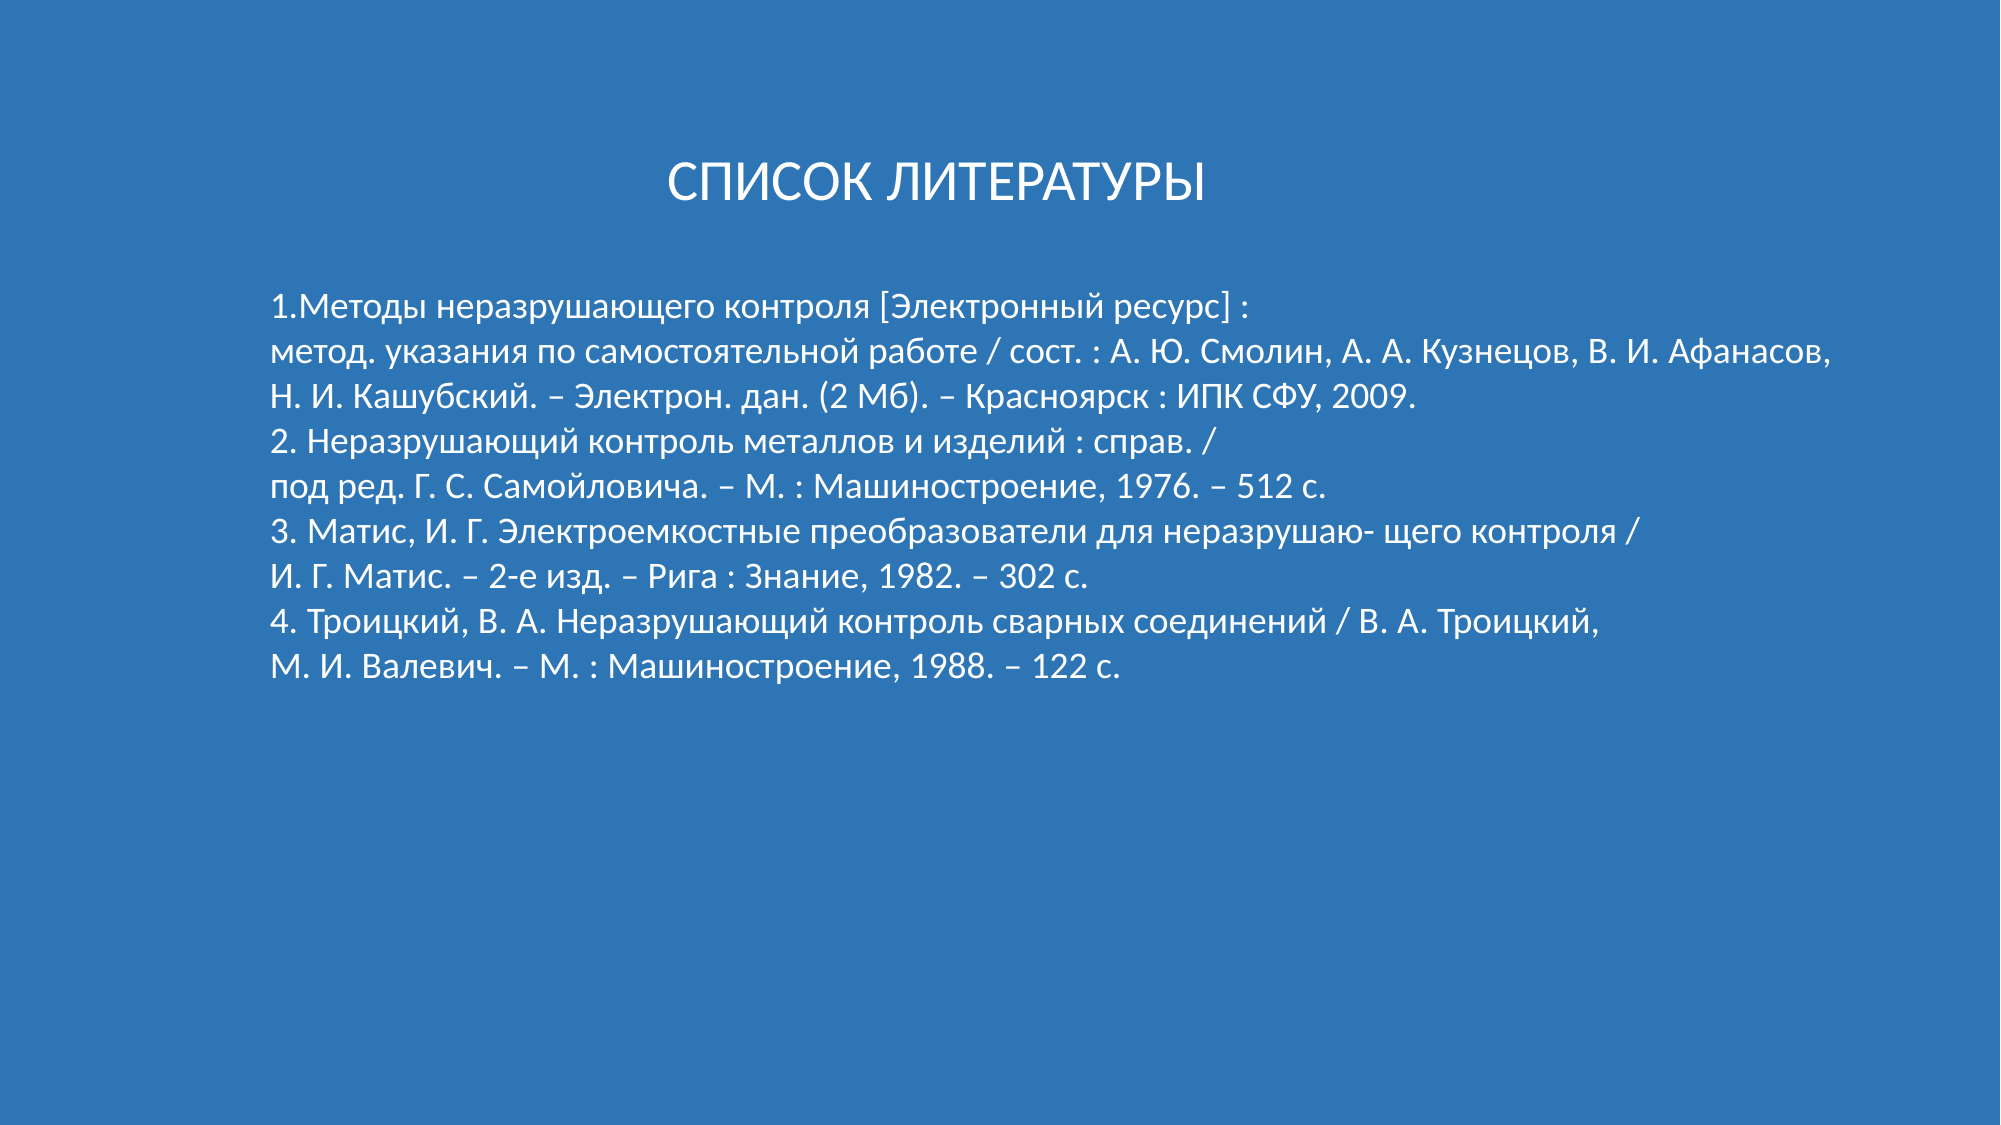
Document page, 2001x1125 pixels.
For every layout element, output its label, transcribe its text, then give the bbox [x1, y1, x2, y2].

text_box СПИСОК ЛИТЕРАТУРЫ 1.Методы неразрушающего контроля [Электронный ресурс] : метод. указания по самостоятельной работе / сост. : А. Ю. Смолин, А. А. Кузнецов, В. И. Афанасов, Н. И. Кашубский. – Электрон. дан. (2 Мб). – Красноярск : ИПК СФУ, 2009. 2. Неразрушающий контроль металлов и изделий : справ. / под ред. Г. С. Самойловича. – М. : Машиностроение, 1976. – 512 с. 3. Матис, И. Г. Электроемкостные преобразователи для неразрушаю- щего контроля / И. Г. Матис. – 2-е изд. – Рига : Знание, 1982. – 302 с. 4. Троицкий, В. А. Неразрушающий контроль сварных соединений / В. А. Троицкий, М. И. Валевич. – М. : Машиностроение, 1988. – 122 с. [255, 134, 1849, 694]
